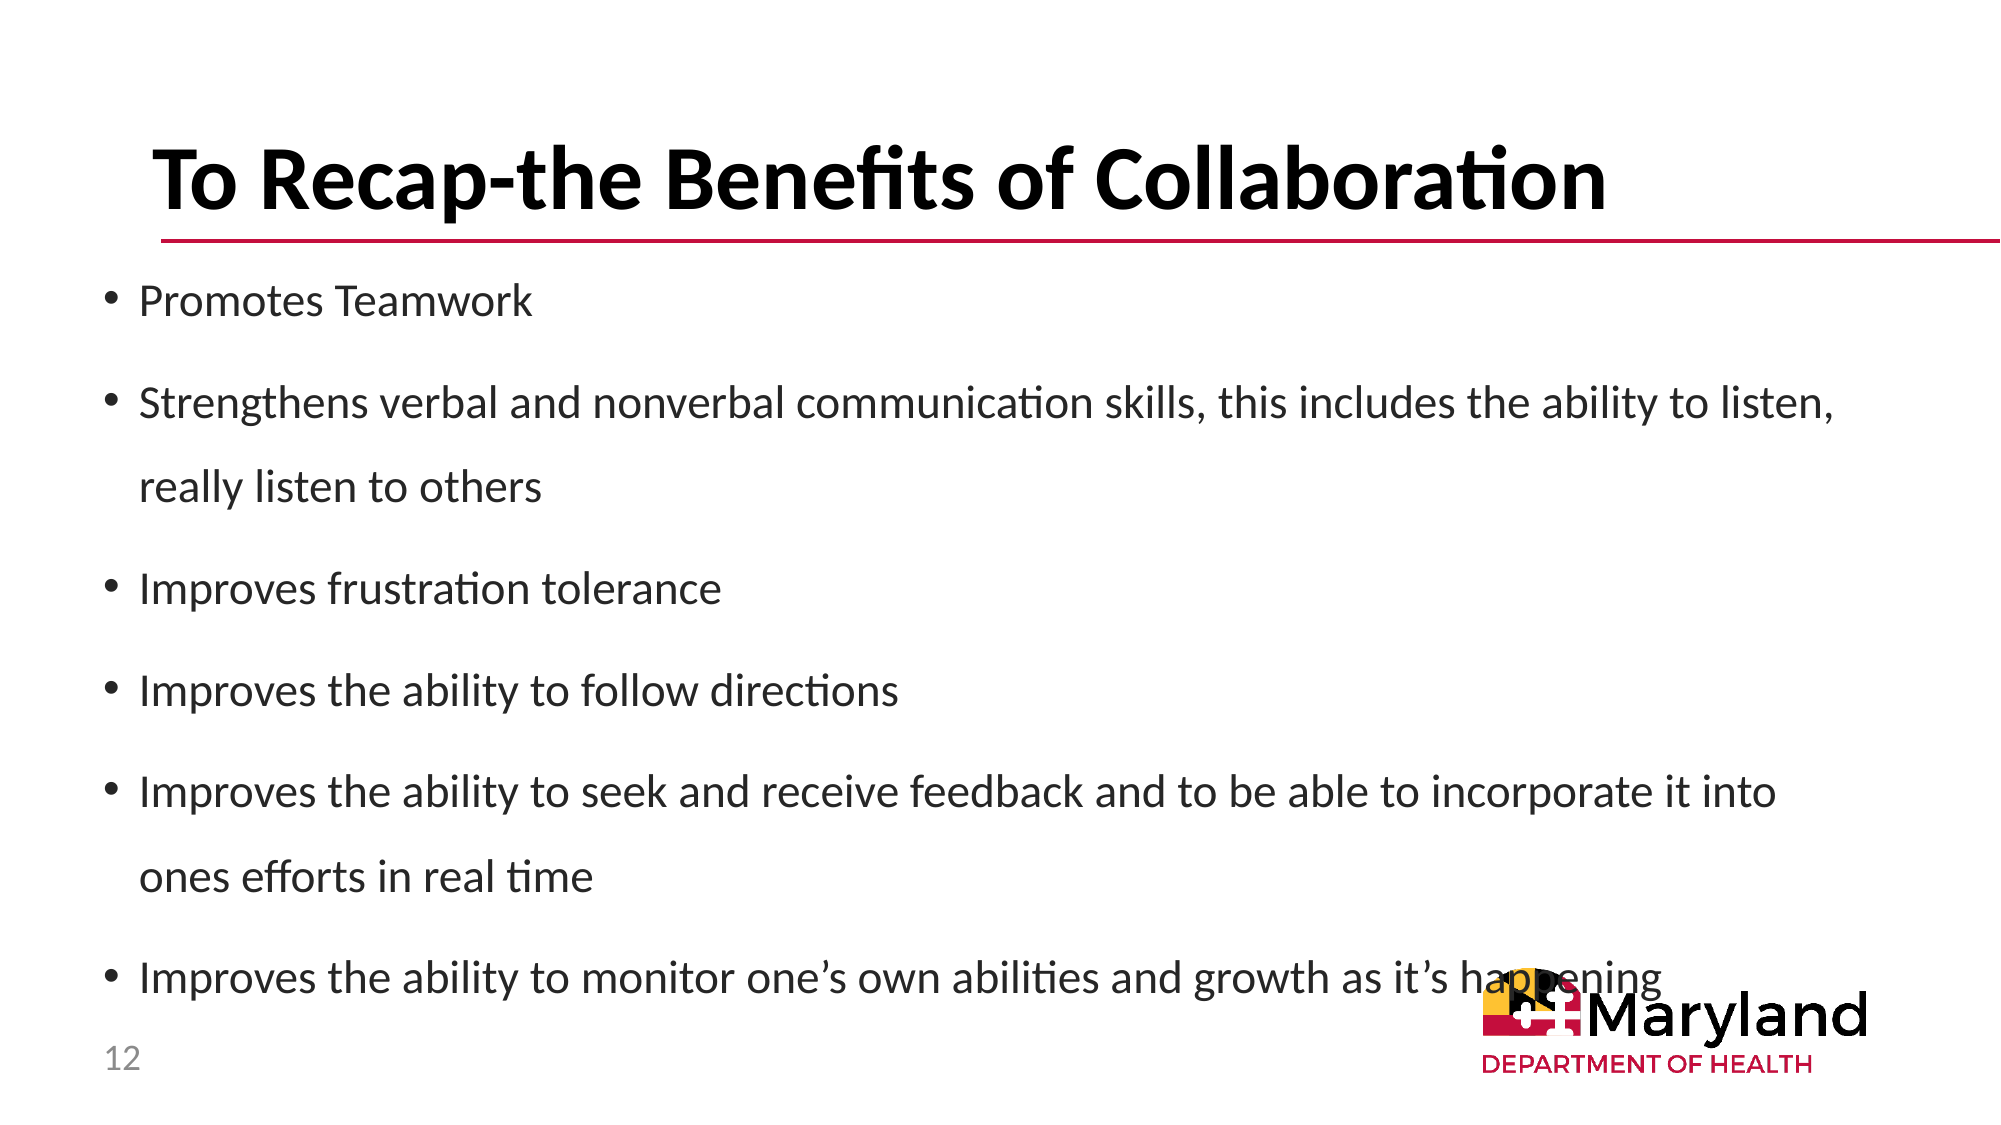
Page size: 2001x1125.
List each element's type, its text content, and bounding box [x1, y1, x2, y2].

list Promotes Teamwork Strengthens verbal and nonverbal communication skills, this includes the ability to listen, really listen to others Improves frustration tolerance Improves the ability to follow directions Improves the ability to seek and receive feedback and to be able to incorporate it into ones efforts in real time Improves the ability to monitor one’s own abilities and growth as it’s happening [88, 233, 1863, 1014]
slide_number 12 [88, 1025, 178, 1086]
title To Recap-the Benefits of Collaboration [137, 97, 1863, 233]
picture [1473, 958, 1866, 1073]
